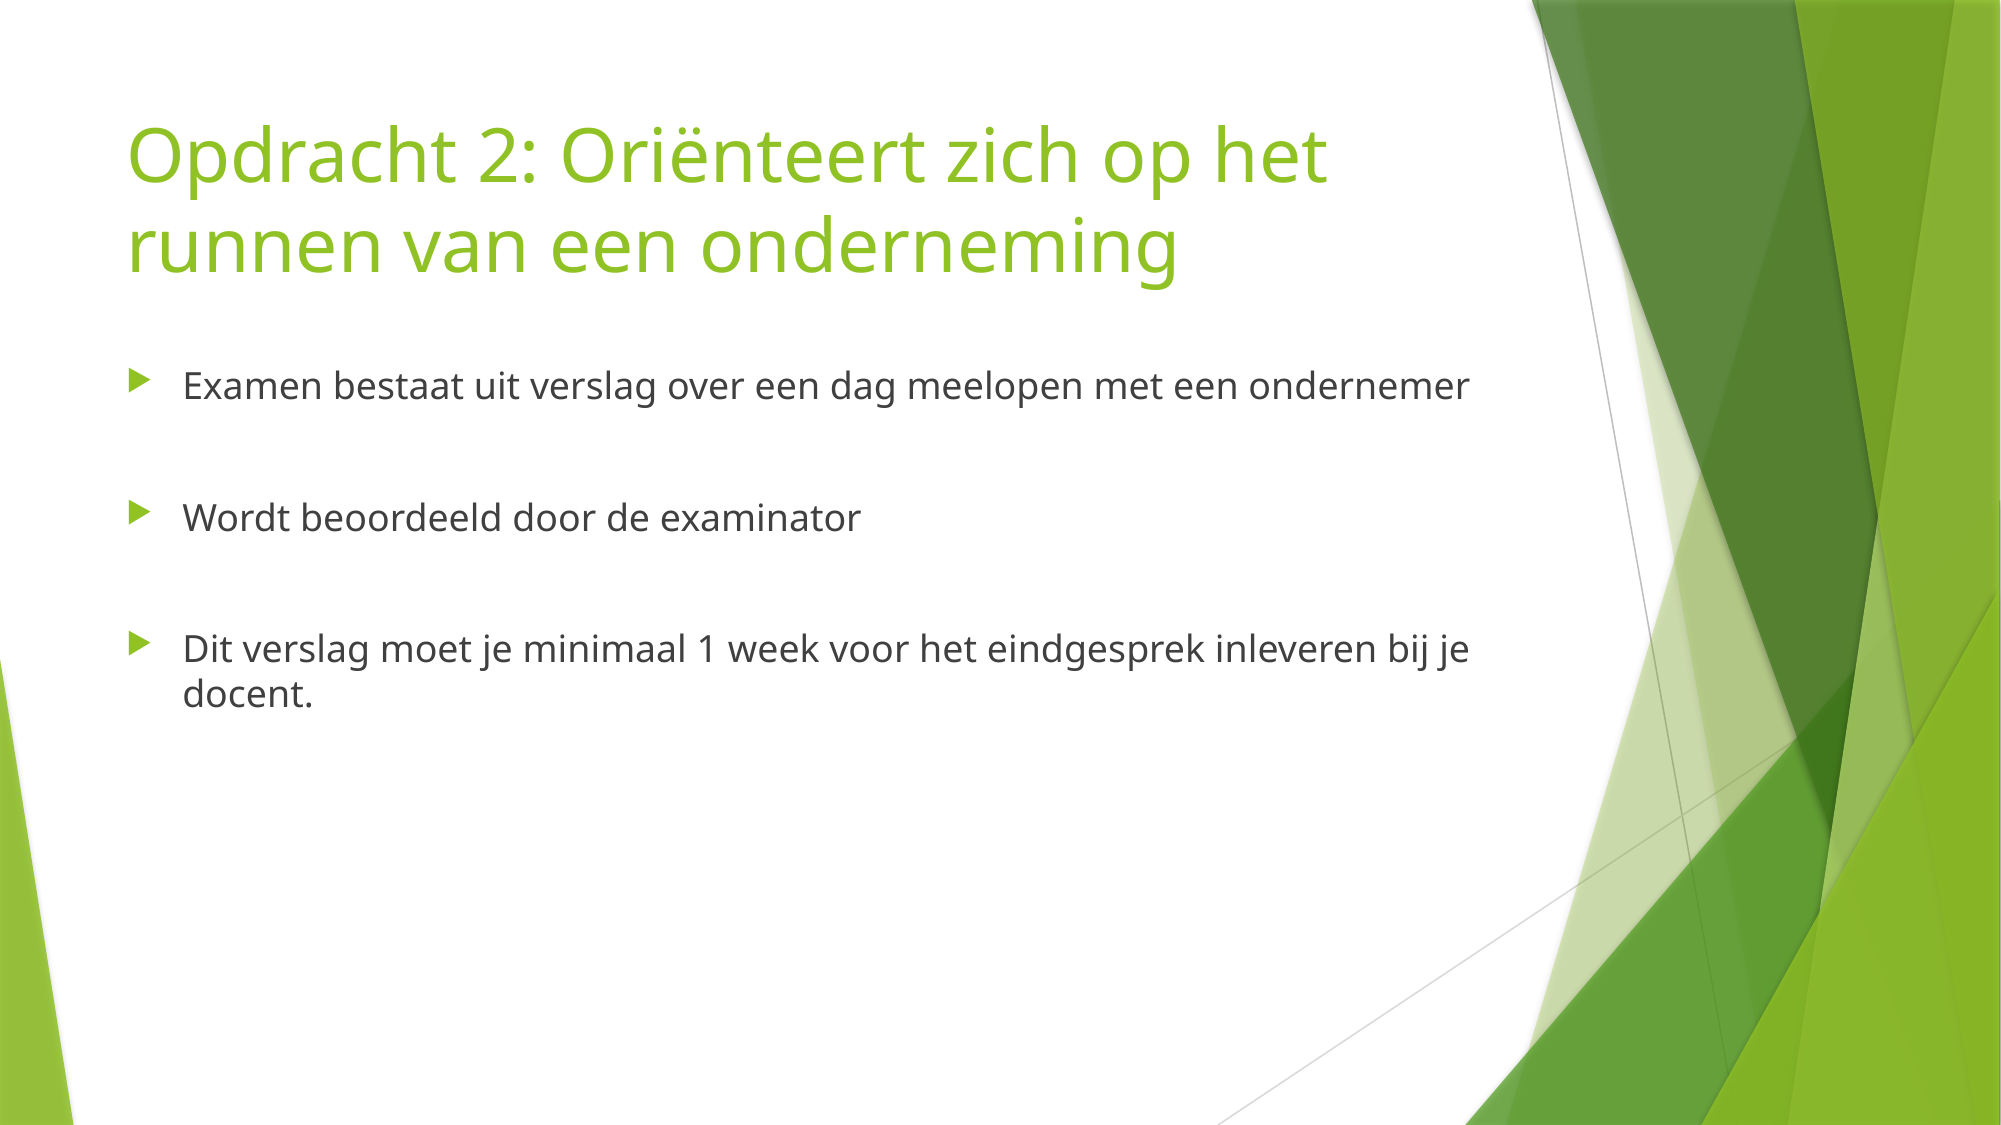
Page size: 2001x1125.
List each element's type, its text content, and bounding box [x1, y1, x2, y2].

title Opdracht 2: Oriënteert zich op het runnen van een onderneming [111, 99, 1522, 317]
list Examen bestaat uit verslag over een dag meelopen met een ondernemer Wordt beoordeeld door de examinator Dit verslag moet je minimaal 1 week voor het eindgesprek inleveren bij je docent. [111, 354, 1522, 992]
